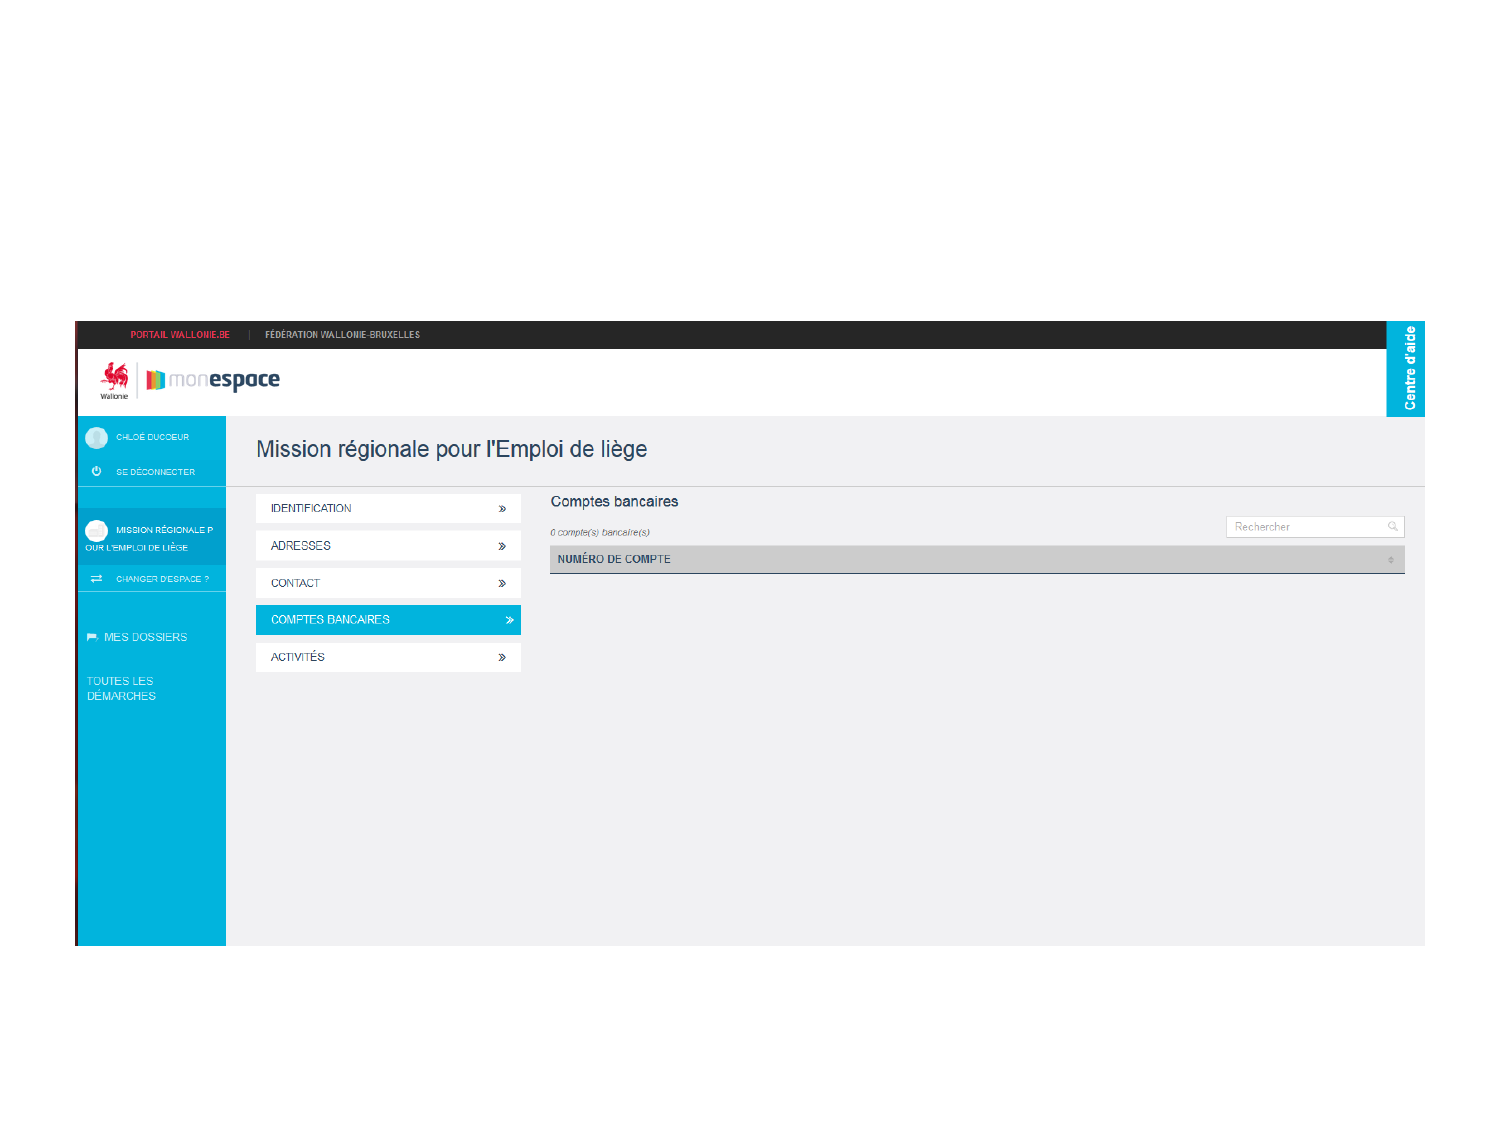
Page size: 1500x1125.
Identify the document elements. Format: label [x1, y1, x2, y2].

list [74, 321, 1426, 946]
